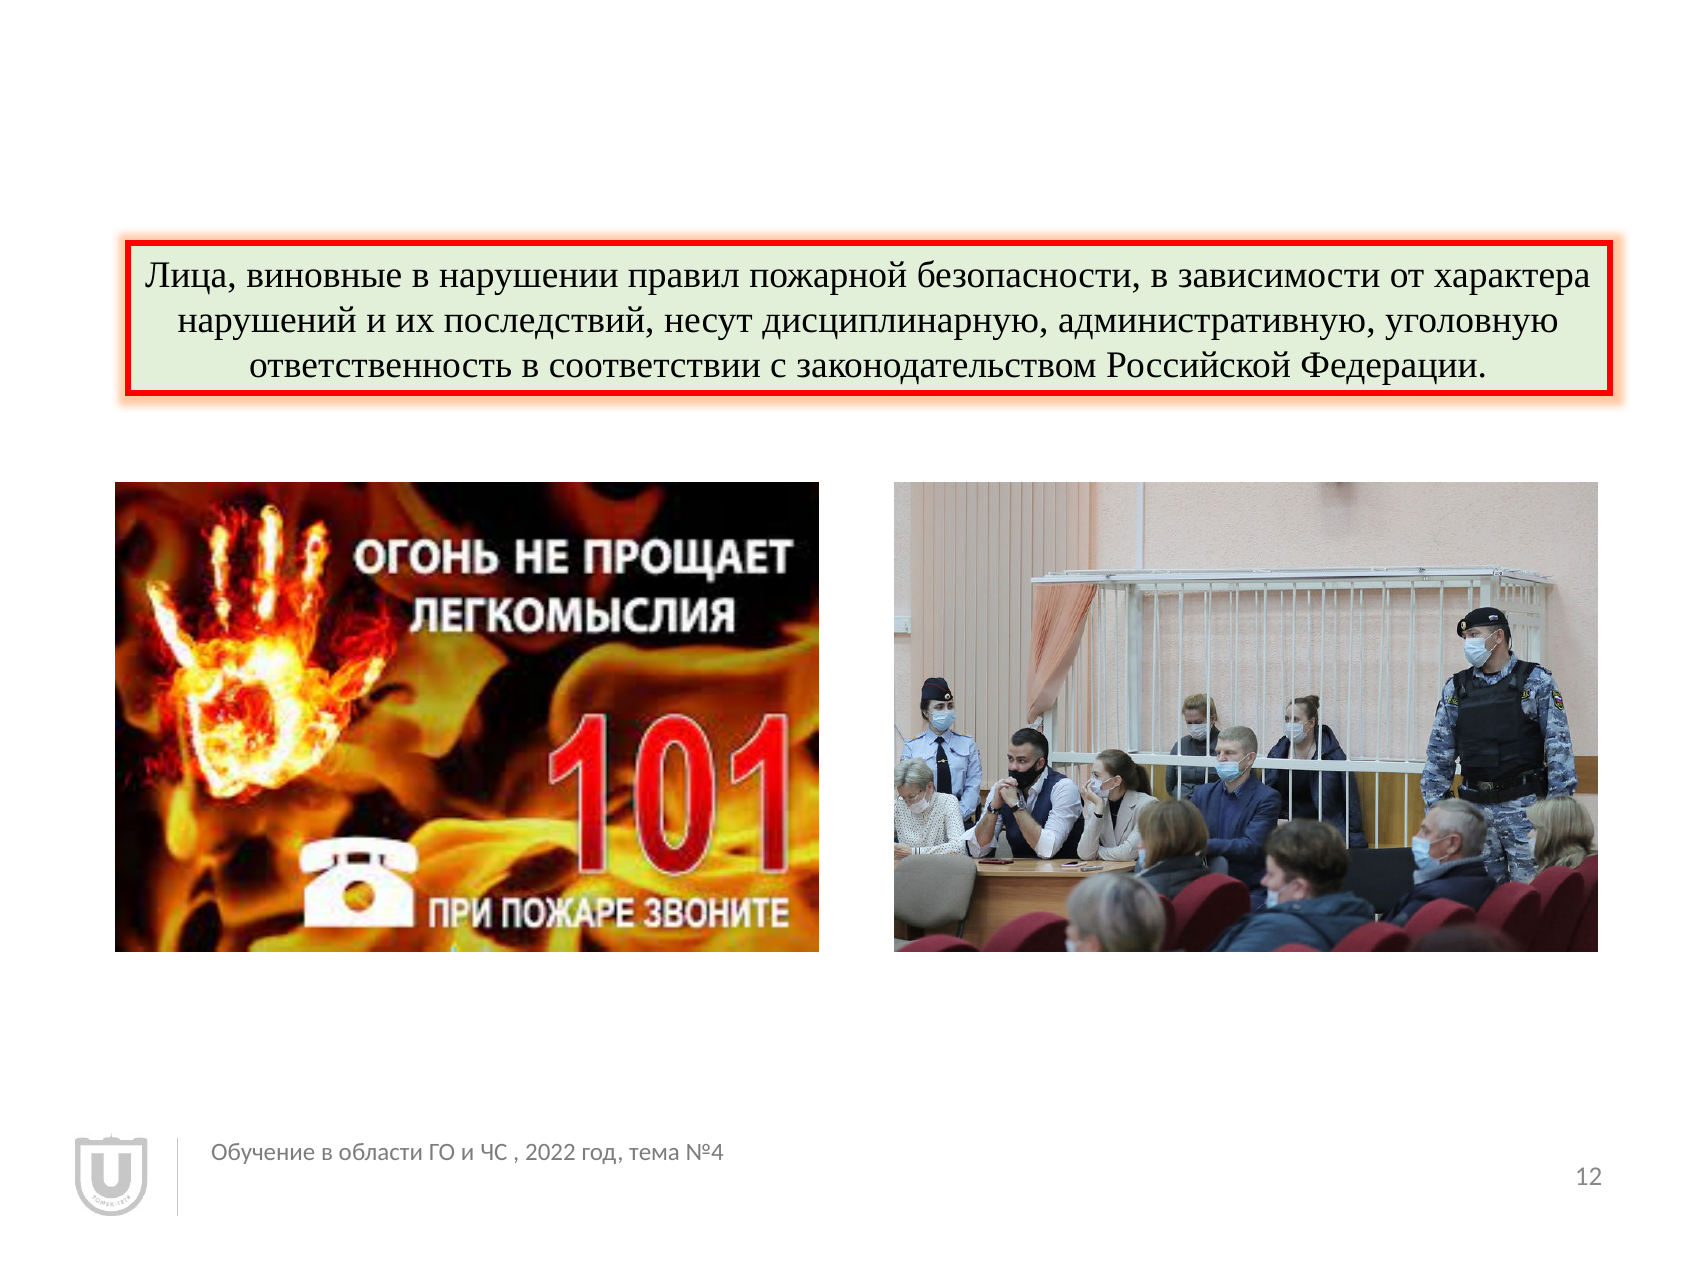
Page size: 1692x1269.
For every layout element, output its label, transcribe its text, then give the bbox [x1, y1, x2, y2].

text_box Обучение в области ГО и ЧС , 2022 год, тема №4 [203, 1127, 1036, 1173]
picture [75, 1133, 178, 1216]
picture [115, 482, 820, 952]
slide_number 12 [1228, 1150, 1611, 1199]
picture [894, 482, 1599, 952]
text_box Лица, виновные в нарушении правил пожарной безопасности, в зависимости от характера нарушений и их последствий, несут дисциплинарную, административную, уголовную ответственность в соответствии с законодательством Российской Федерации. [127, 242, 1610, 393]
